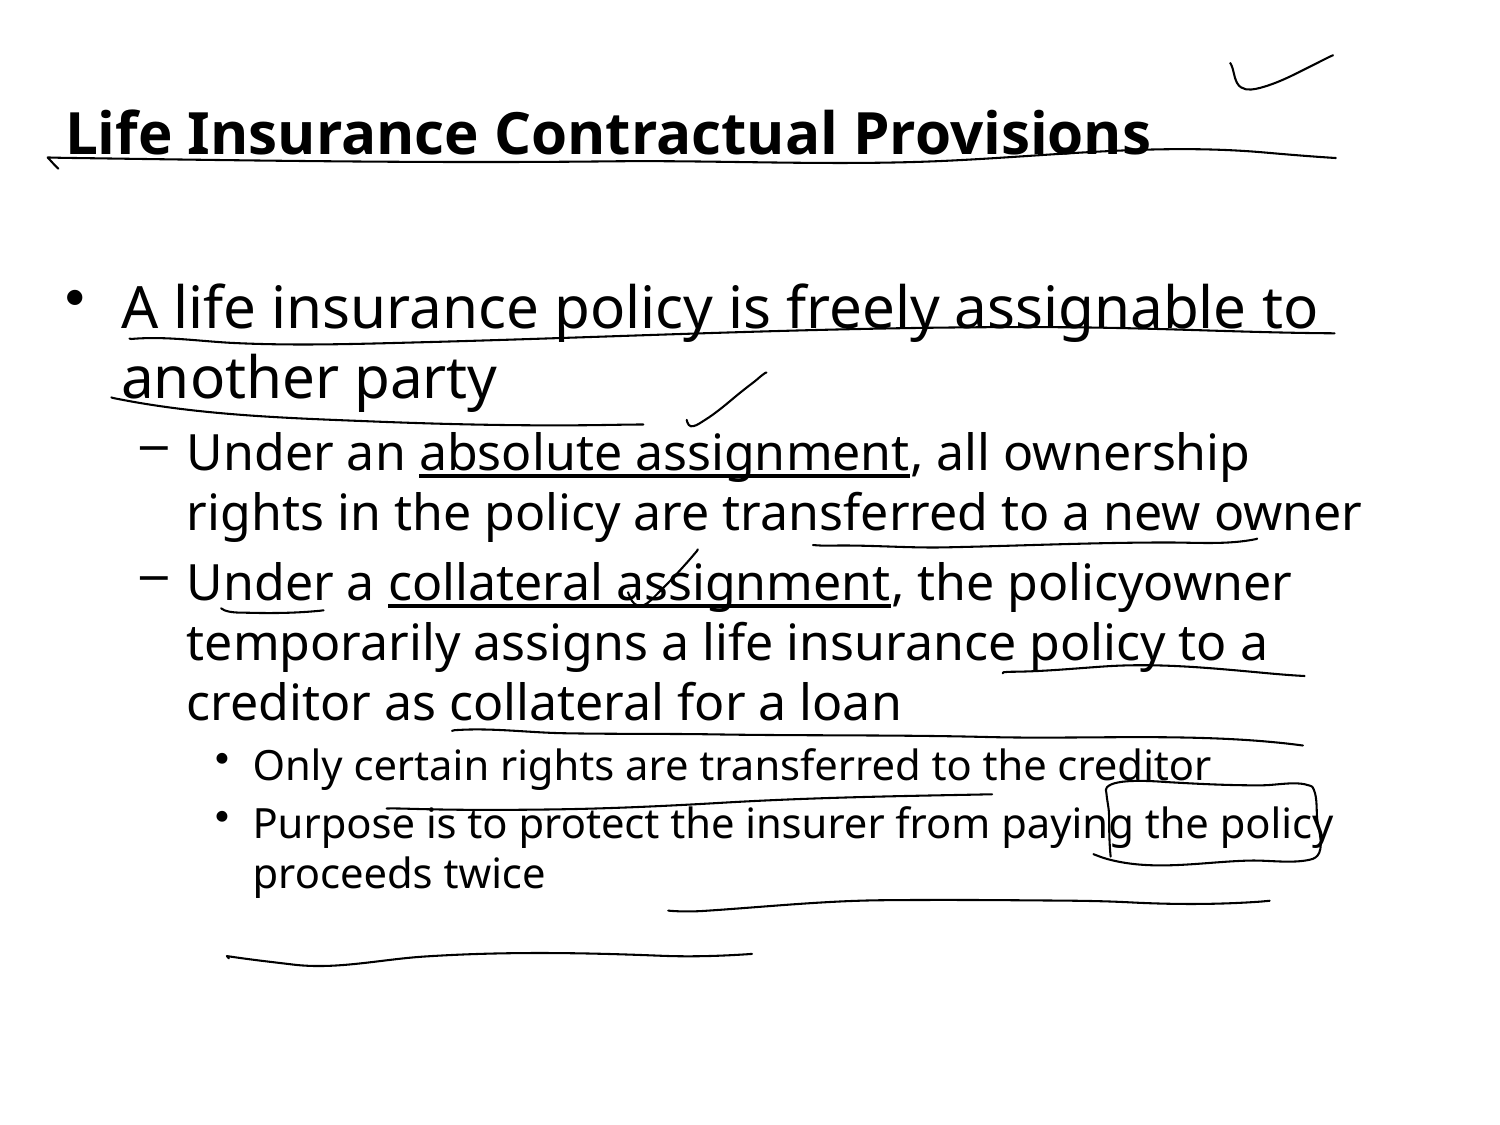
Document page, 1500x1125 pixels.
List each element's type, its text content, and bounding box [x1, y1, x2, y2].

list A life insurance policy is freely assignable to another party Under an absolute assignment, all ownership rights in the policy are transferred to a new owner Under a collateral assignment, the policyowner temporarily assigns a life insurance policy to a creditor as collateral for a loan Only certain rights are transferred to the creditor Purpose is to protect the insurer from paying the policy proceeds twice [50, 262, 1411, 1013]
title Life Insurance Contractual Provisions [50, 49, 1463, 213]
